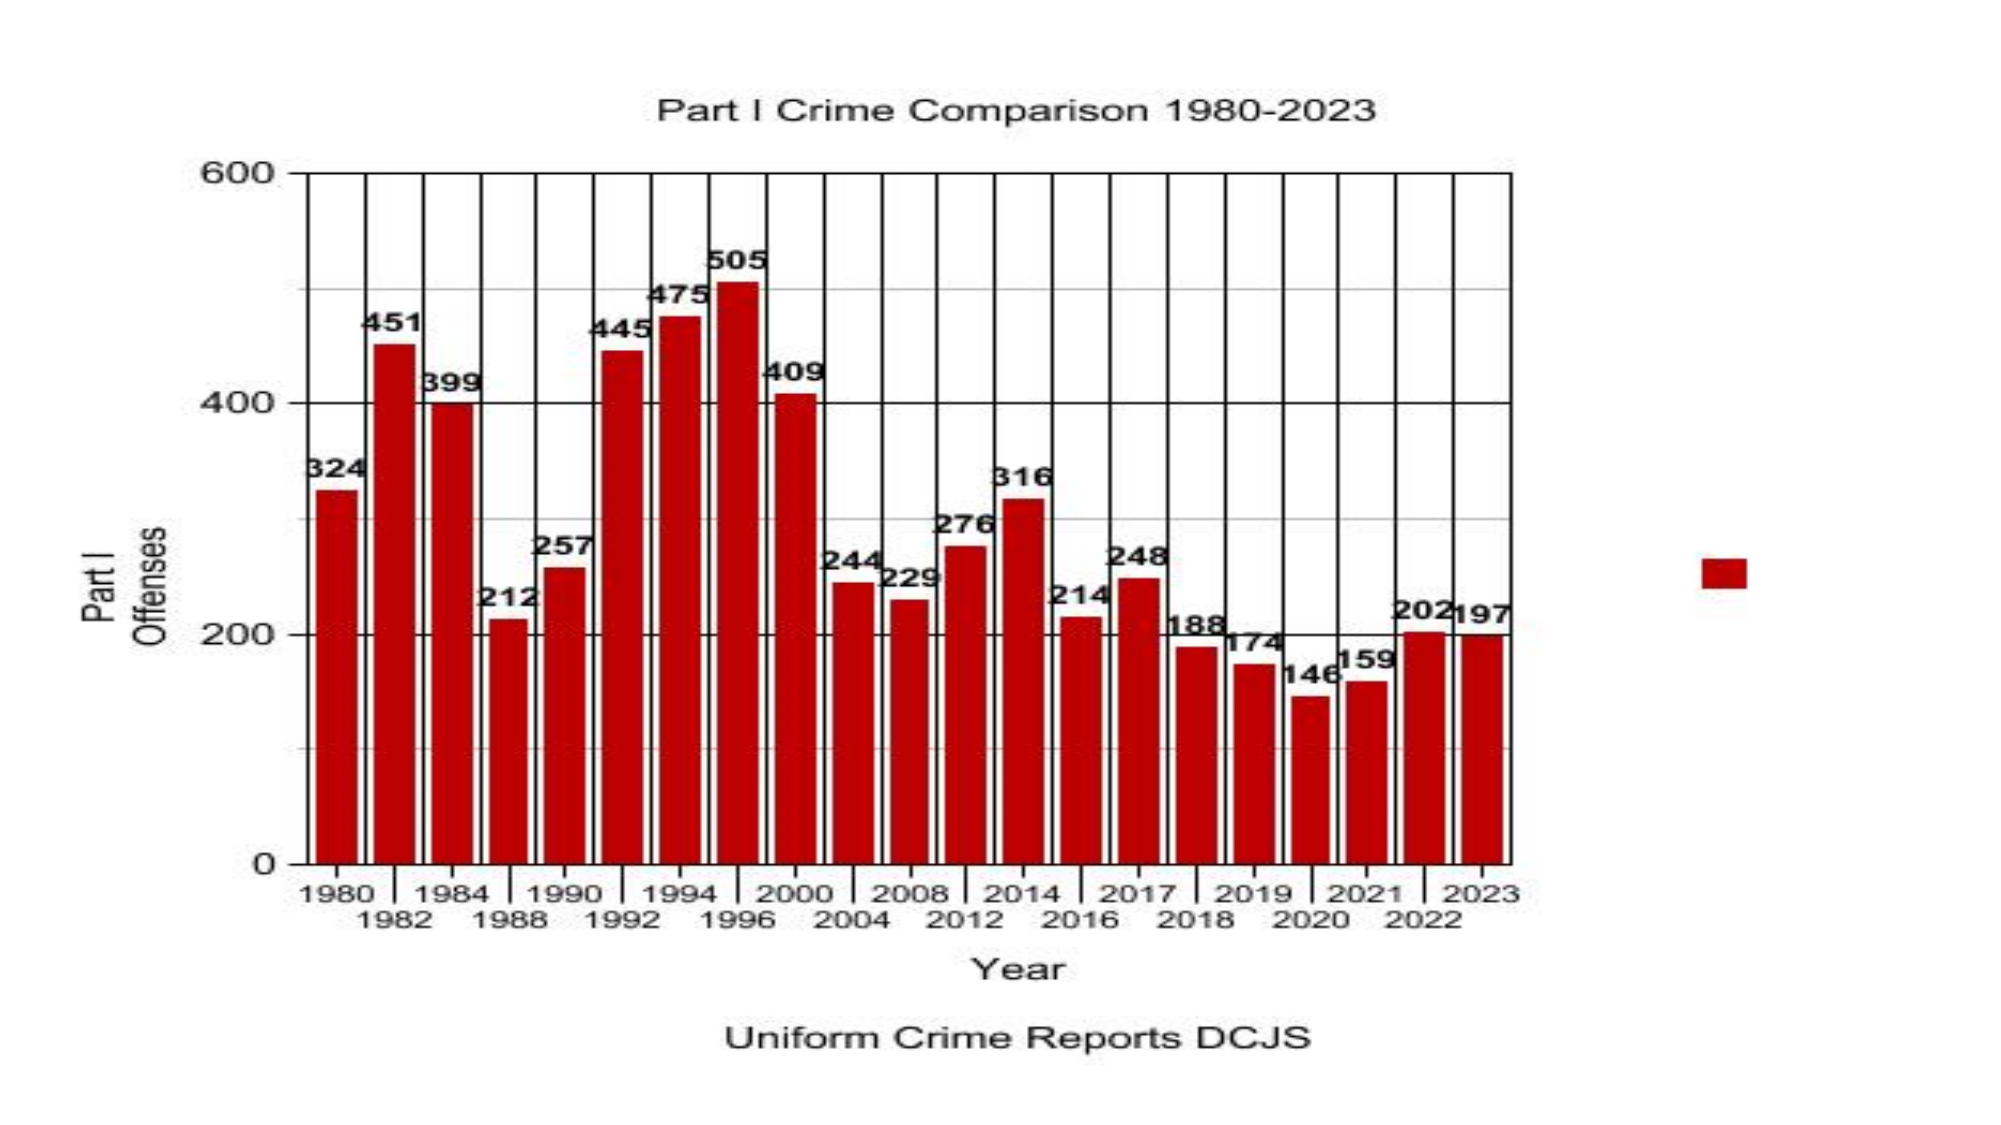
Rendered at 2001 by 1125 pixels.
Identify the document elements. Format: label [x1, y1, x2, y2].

list [54, 72, 1979, 1066]
